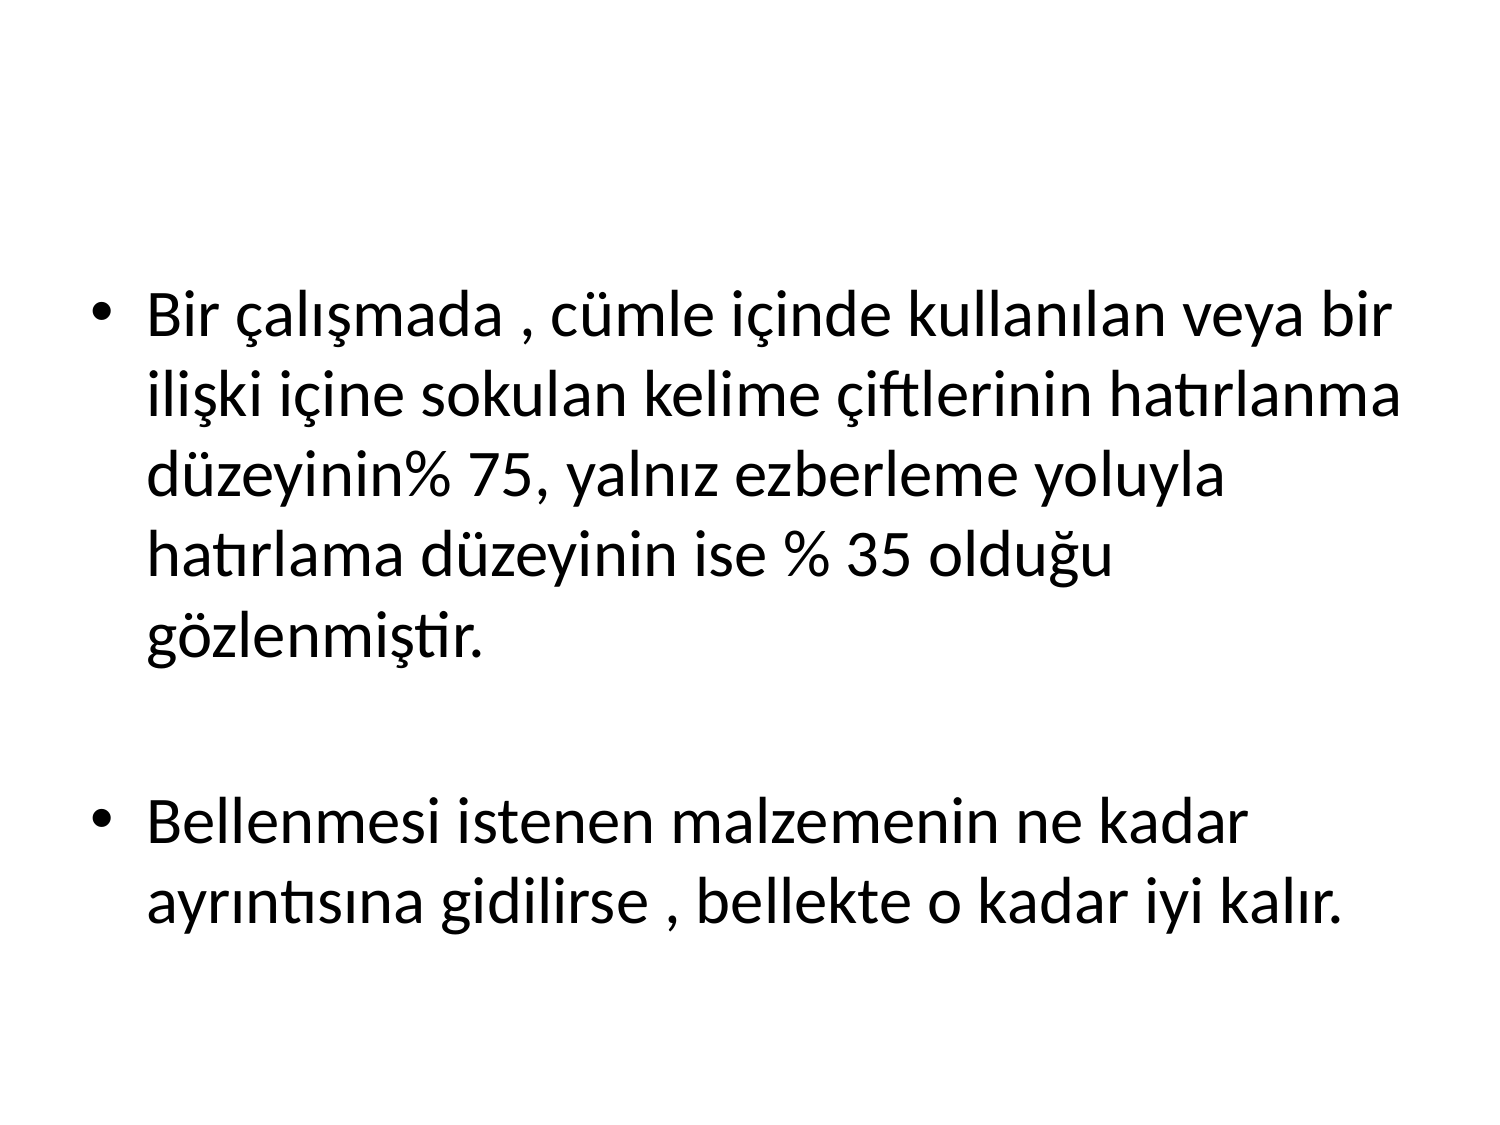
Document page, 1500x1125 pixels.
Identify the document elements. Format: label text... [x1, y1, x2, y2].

list Bir çalışmada , cümle içinde kullanılan veya bir ilişki içine sokulan kelime çiftlerinin hatırlanma düzeyinin% 75, yalnız ezberleme yoluyla hatırlama düzeyinin ise % 35 olduğu gözlenmiştir. Bellenmesi istenen malzemenin ne kadar ayrıntısına gidilirse , bellekte o kadar iyi kalır. [75, 262, 1425, 1005]
